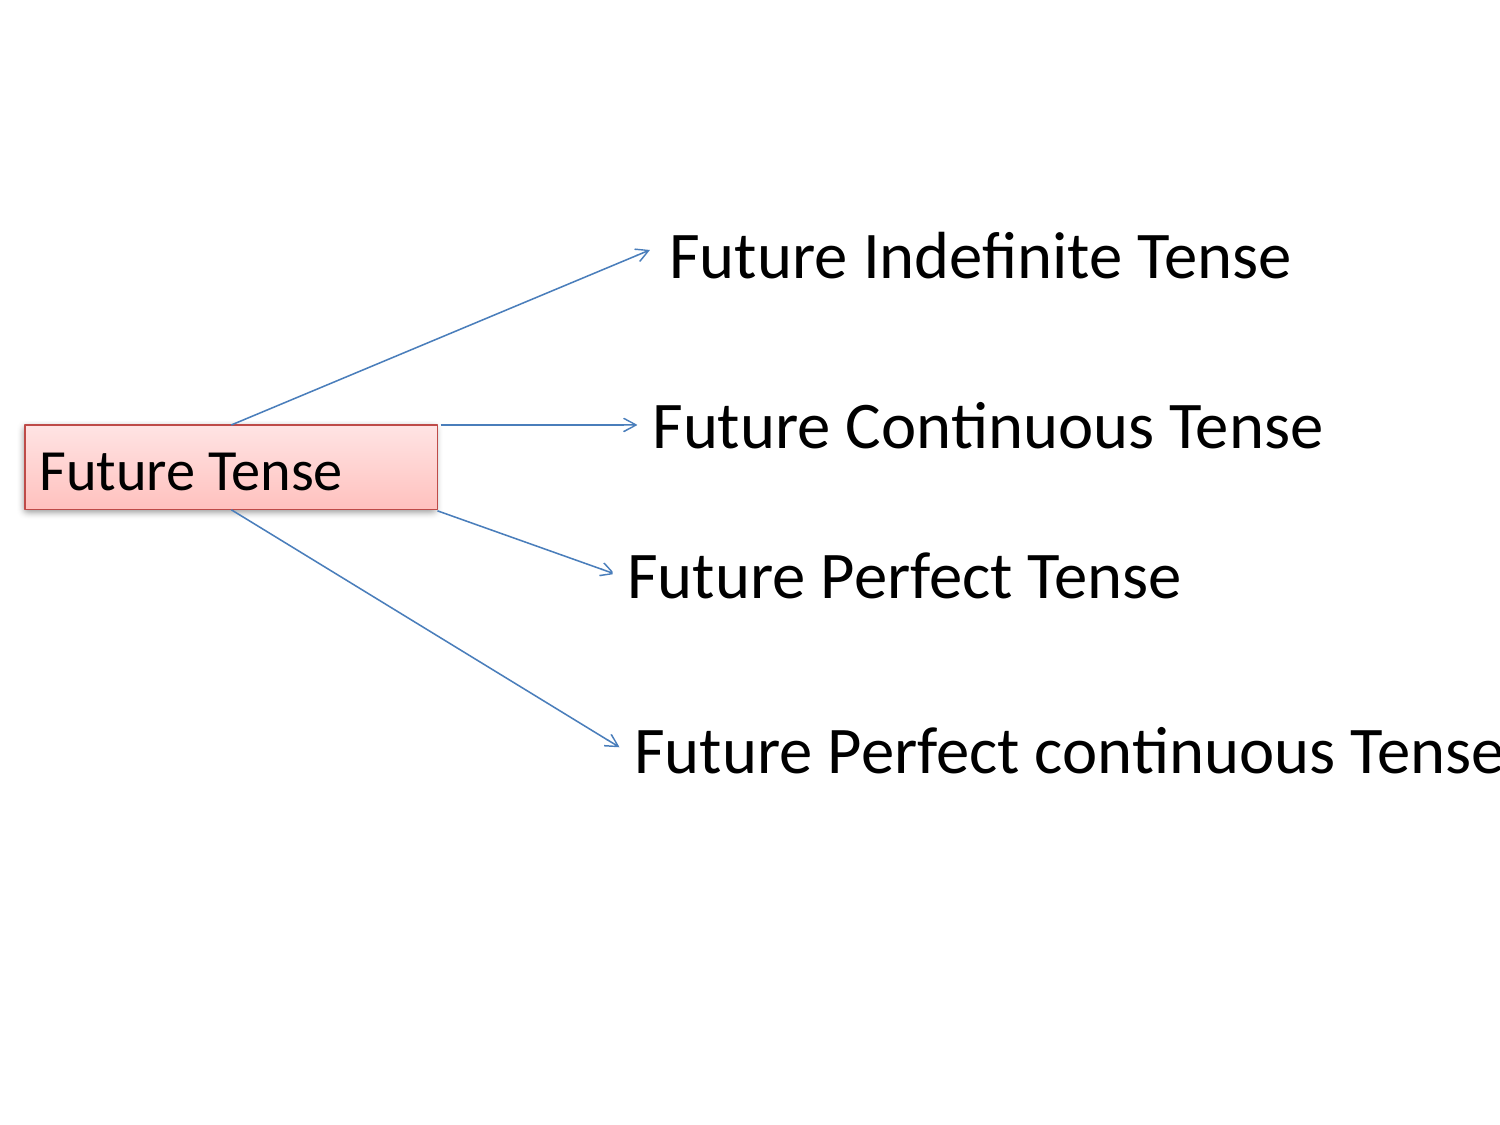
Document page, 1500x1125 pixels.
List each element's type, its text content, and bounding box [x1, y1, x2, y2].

text_box Future Perfect continuous Tense [617, 698, 1500, 797]
text_box Future Continuous Tense [635, 373, 1428, 472]
text_box Future Perfect Tense [620, 523, 1425, 622]
text_box Future Indefinite Tense [652, 202, 1427, 301]
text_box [230, 249, 651, 426]
text_box Future Tense [24, 424, 438, 510]
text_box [230, 510, 616, 749]
